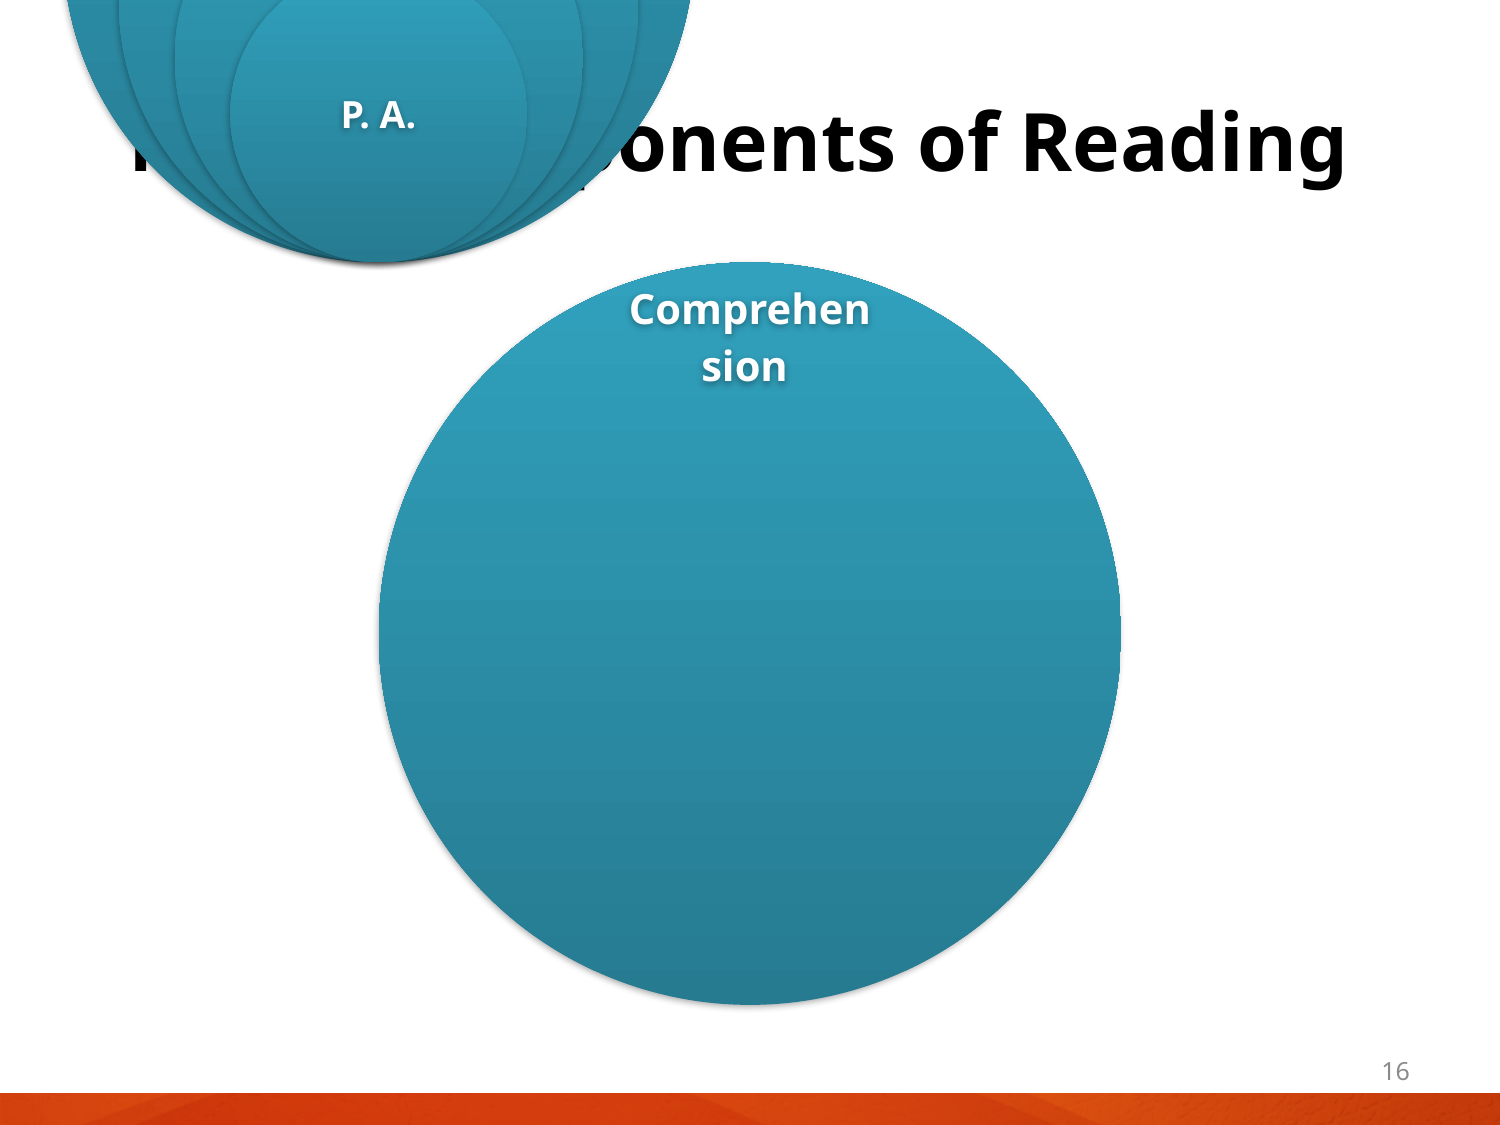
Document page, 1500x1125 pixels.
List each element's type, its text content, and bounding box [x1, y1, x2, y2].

title NRP 5 Components of Reading [524, 45, 1425, 233]
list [74, 262, 1426, 1006]
picture [0, 1093, 1500, 1125]
slide_number 16 [1074, 1042, 1425, 1091]
title NRP 5 Components of Reading [75, 54, 230, 233]
